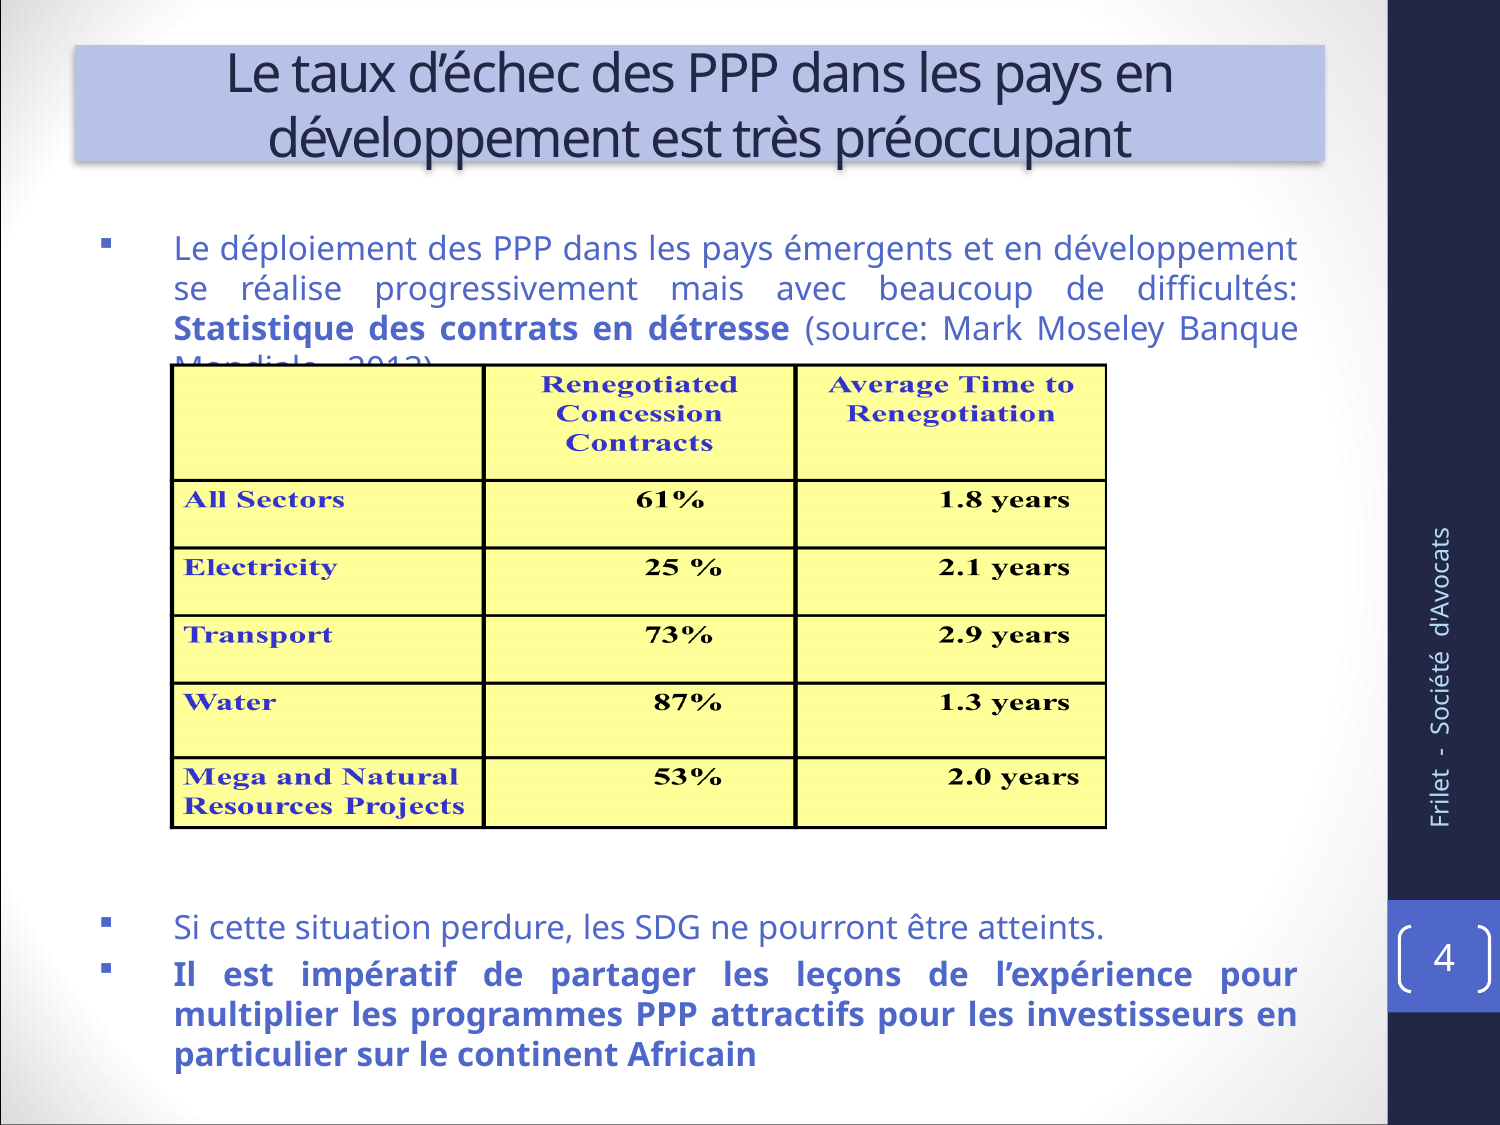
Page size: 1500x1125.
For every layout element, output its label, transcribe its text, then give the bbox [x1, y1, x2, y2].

picture [0, 0, 1387, 1125]
slide_number 4 [1397, 924, 1492, 994]
title Le taux d’échec des PPP dans les pays en développement est très préoccupant [75, 45, 1325, 161]
footer Frilet - Société d'Avocats [1408, 468, 1469, 889]
list Le déploiement des PPP dans les pays émergents et en développement se réalise progressivement mais avec beaucoup de difficultés: Statistique des contrats en détresse (source: Mark Moseley Banque Mondiale - 2013) Si cette situation perdure, les SDG ne pourront être atteints. Il est impératif de partager les leçons de l’expérience pour multiplier les programmes PPP attractifs pour les investisseurs en particulier sur le continent Africain [64, 220, 1315, 1059]
